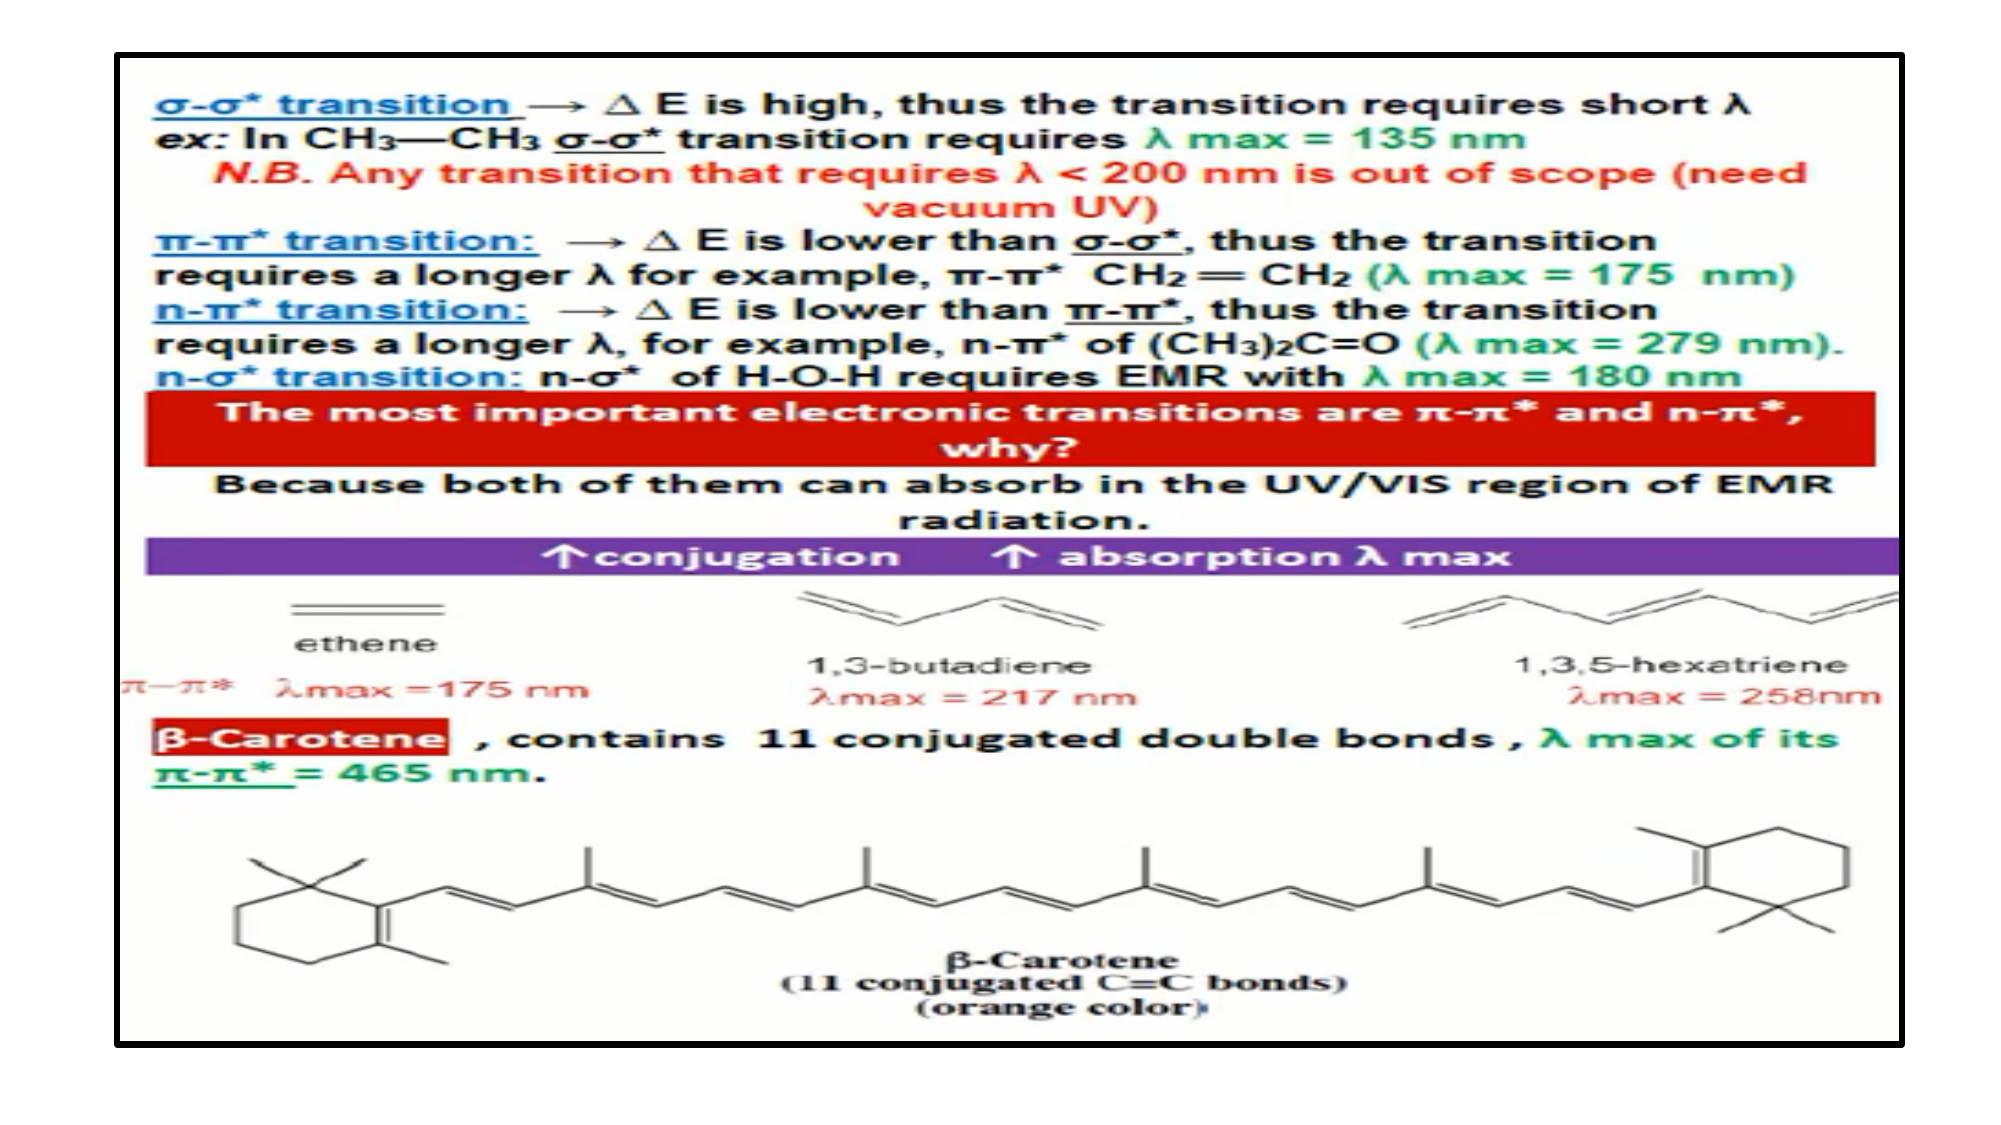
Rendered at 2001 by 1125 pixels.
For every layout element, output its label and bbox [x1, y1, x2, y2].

picture [119, 57, 1899, 1042]
